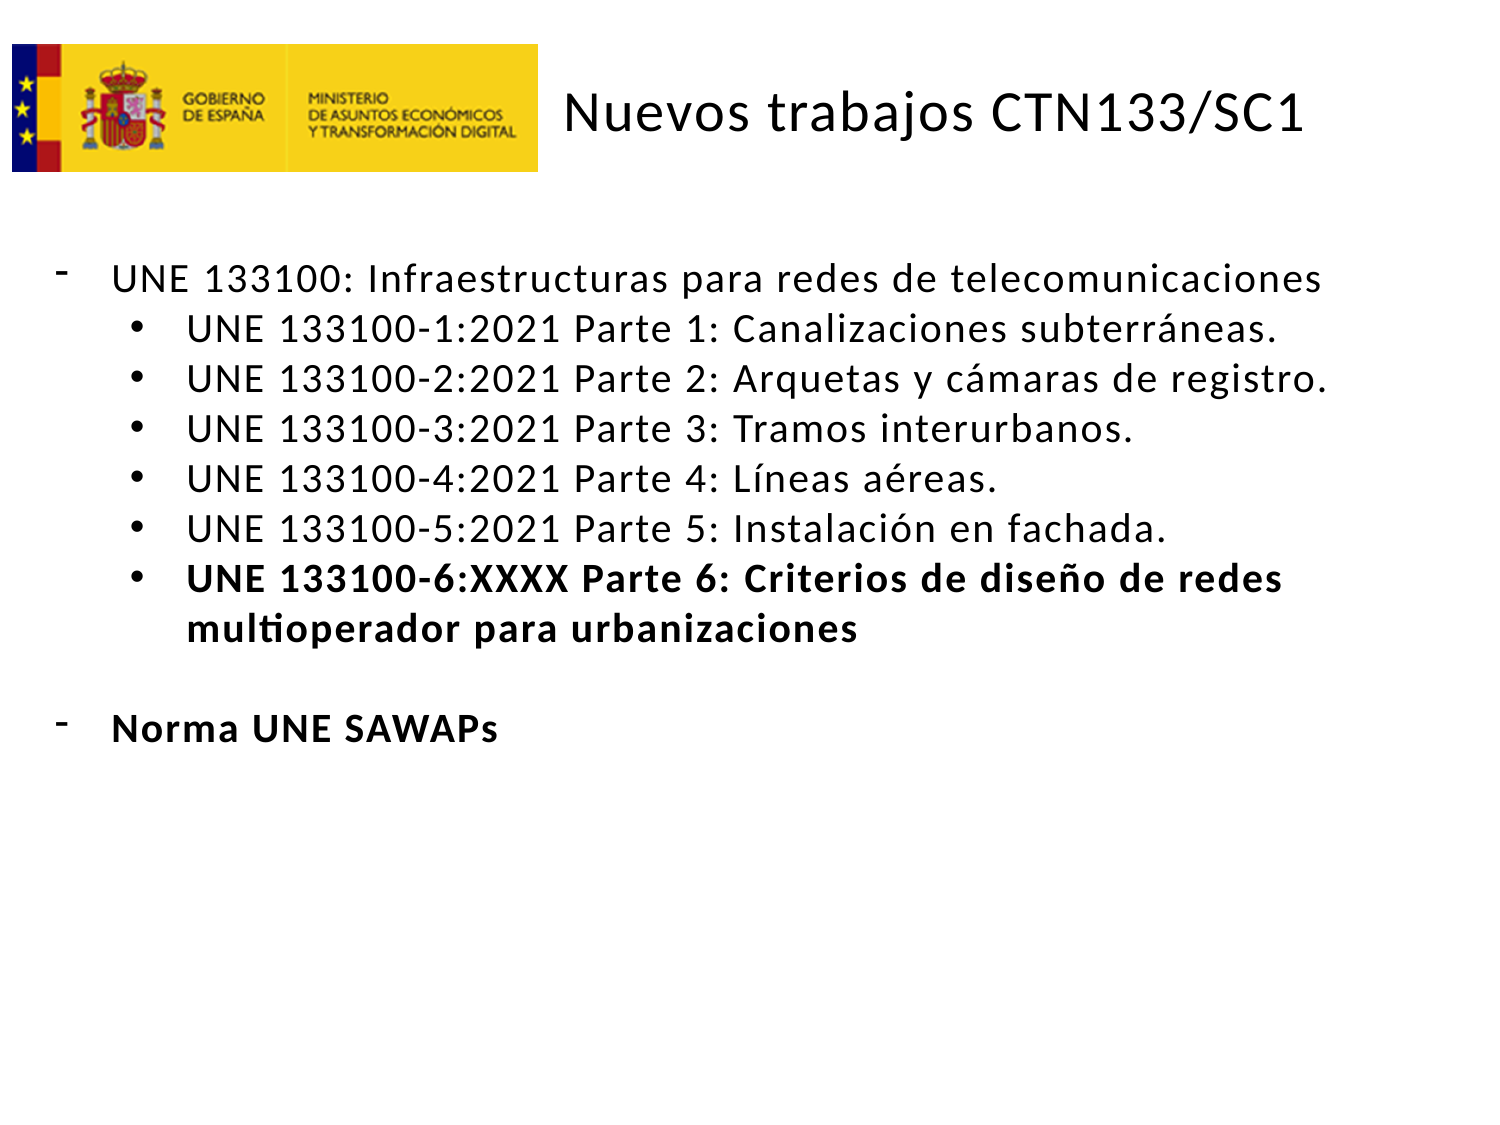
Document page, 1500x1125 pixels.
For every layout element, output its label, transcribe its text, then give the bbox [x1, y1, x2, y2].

picture [12, 44, 538, 172]
text_box Nuevos trabajos CTN133/SC1 [549, 65, 1329, 151]
text_box UNE 133100: Infraestructuras para redes de telecomunicaciones UNE 133100-1:2021 Parte 1: Canalizaciones subterráneas. UNE 133100-2:2021 Parte 2: Arquetas y cámaras de registro. UNE 133100-3:2021 Parte 3: Tramos interurbanos. UNE 133100-4:2021 Parte 4: Líneas aéreas. UNE 133100-5:2021 Parte 5: Instalación en fachada. UNE 133100-6:XXXX Parte 6: Criterios de diseño de redes multioperador para urbanizaciones Norma UNE SAWAPs [40, 243, 1471, 759]
